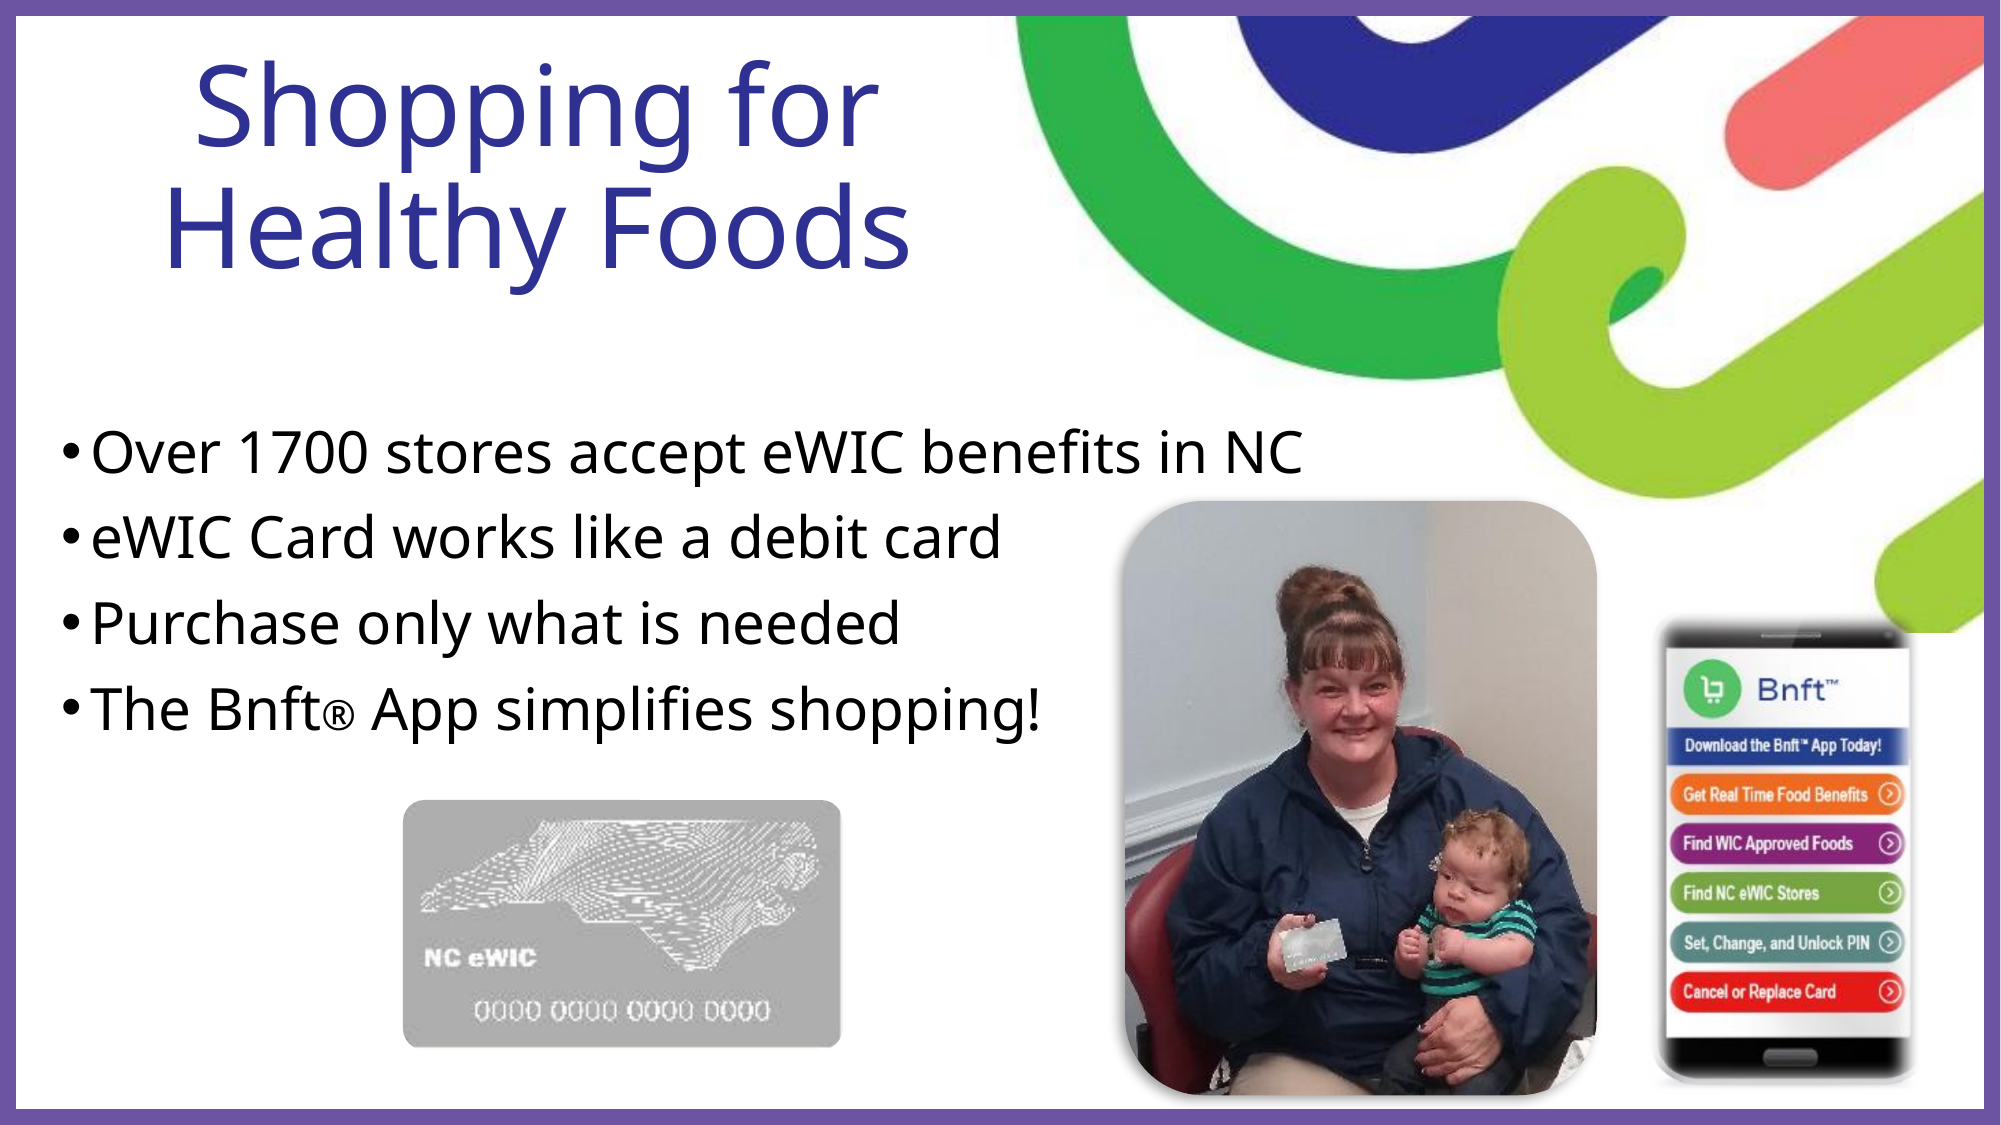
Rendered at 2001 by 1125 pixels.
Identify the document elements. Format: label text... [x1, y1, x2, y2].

picture [869, 16, 1984, 1096]
list Over 1700 stores accept eWIC benefits in NC eWIC Card works like a debit card Purchase only what is needed The Bnft® App simplifies shopping! [46, 407, 1472, 1027]
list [402, 799, 843, 1050]
title Shopping for Healthy Foods [125, 62, 950, 280]
